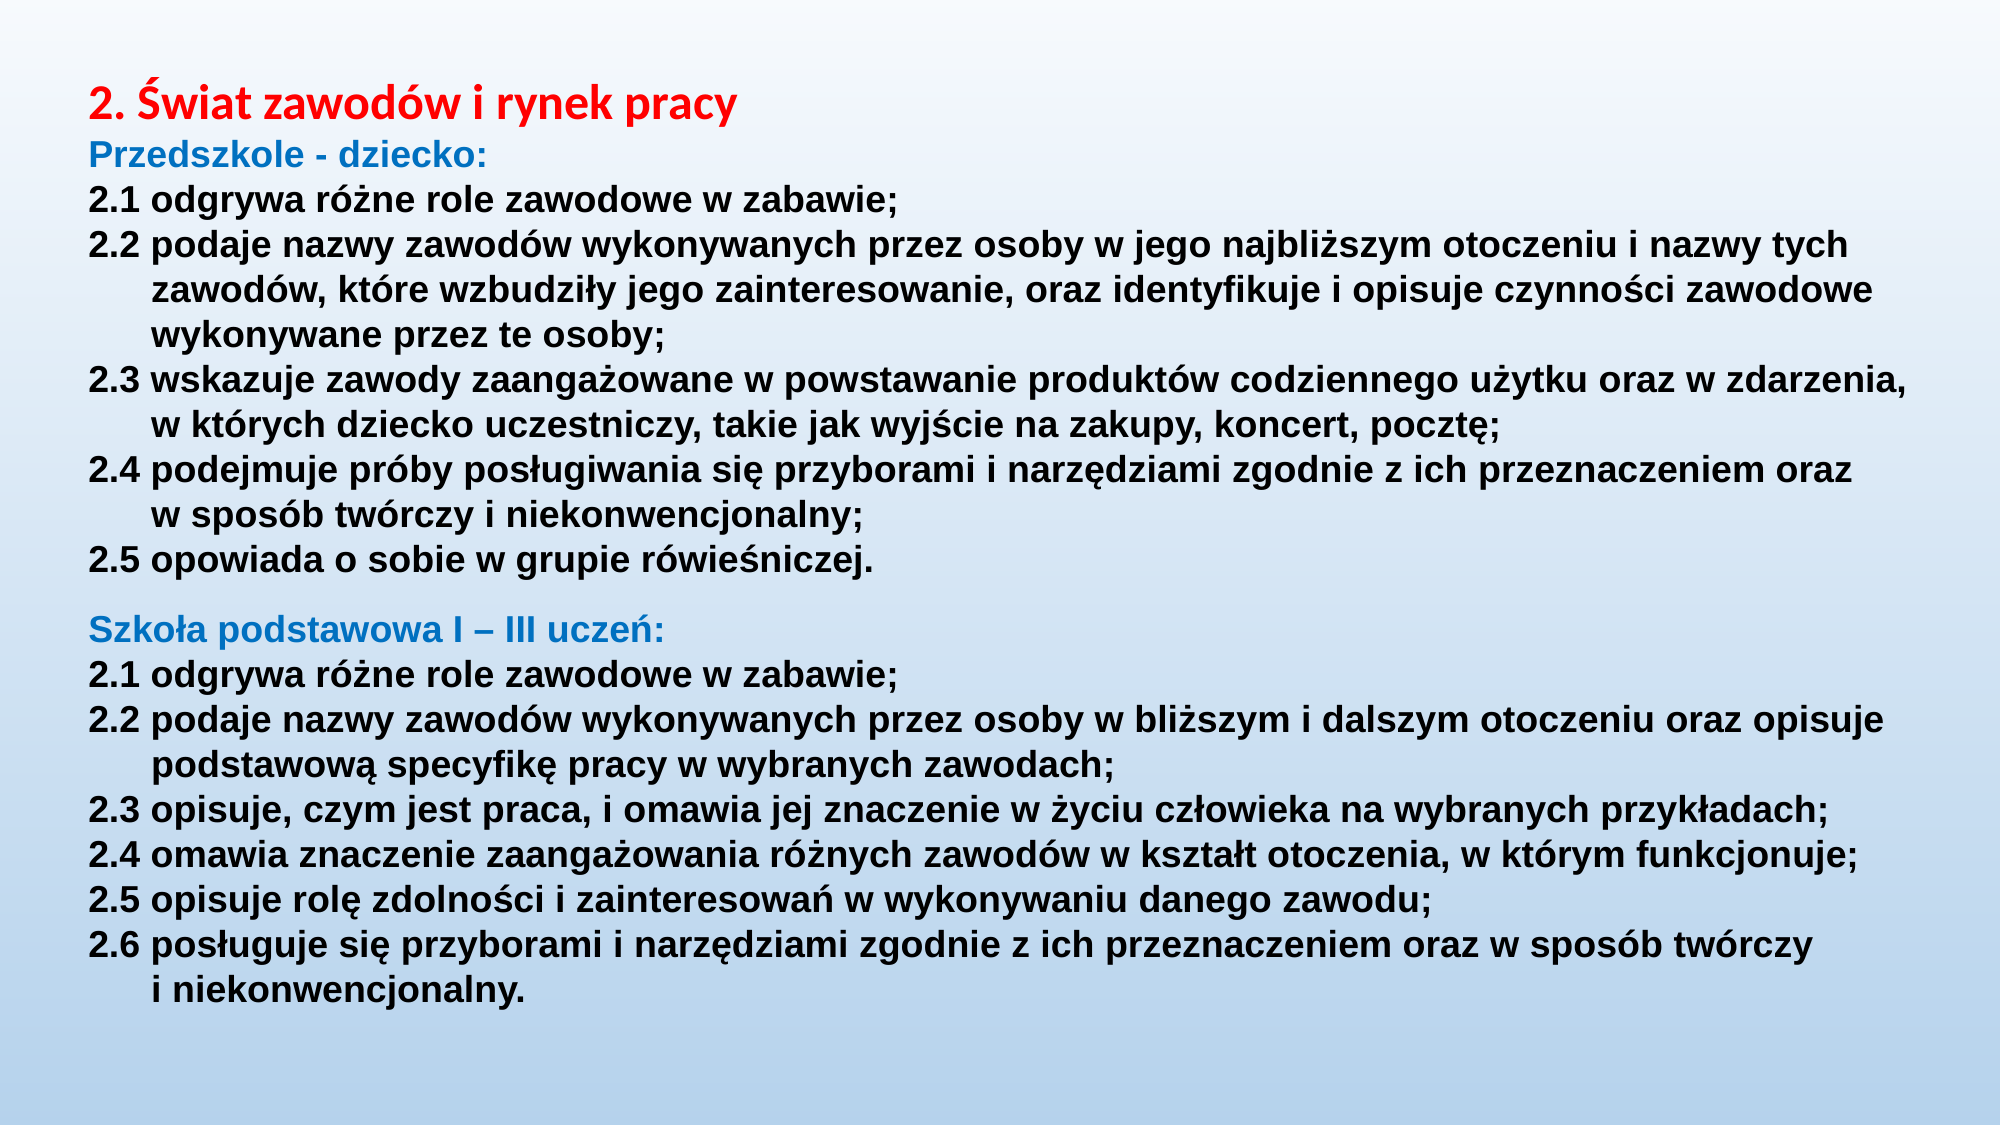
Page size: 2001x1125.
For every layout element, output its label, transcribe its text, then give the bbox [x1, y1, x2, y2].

text_box 2. Świat zawodów i rynek pracy Przedszkole - dziecko: 2.1 odgrywa różne role zawodowe w zabawie; 2.2 podaje nazwy zawodów wykonywanych przez osoby w jego najbliższym otoczeniu i nazwy tych zawodów, które wzbudziły jego zainteresowanie, oraz identyfikuje i opisuje czynności zawodowe wykonywane przez te osoby; 2.3 wskazuje zawody zaangażowane w powstawanie produktów codziennego użytku oraz w zdarzenia, w których dziecko uczestniczy, takie jak wyjście na zakupy, koncert, pocztę; 2.4 podejmuje próby posługiwania się przyborami i narzędziami zgodnie z ich przeznaczeniem oraz w sposób twórczy i niekonwencjonalny; 2.5 opowiada o sobie w grupie rówieśniczej. Szkoła podstawowa I – III uczeń: 2.1 odgrywa różne role zawodowe w zabawie; 2.2 podaje nazwy zawodów wykonywanych przez osoby w bliższym i dalszym otoczeniu oraz opisuje podstawową specyfikę pracy w wybranych zawodach; 2.3 opisuje, czym jest praca, i omawia jej znaczenie w życiu człowieka na wybranych przykładach; 2.4 omawia znaczenie zaangażowania różnych zawodów w kształt otoczenia, w którym funkcjonuje; 2.5 opisuje rolę zdolności i zainteresowań w wykonywaniu danego zawodu; 2.6 posługuje się przyborami i narzędziami zgodnie z ich przeznaczeniem oraz w sposób twórczy i niekonwencjonalny. [73, 62, 1933, 1017]
